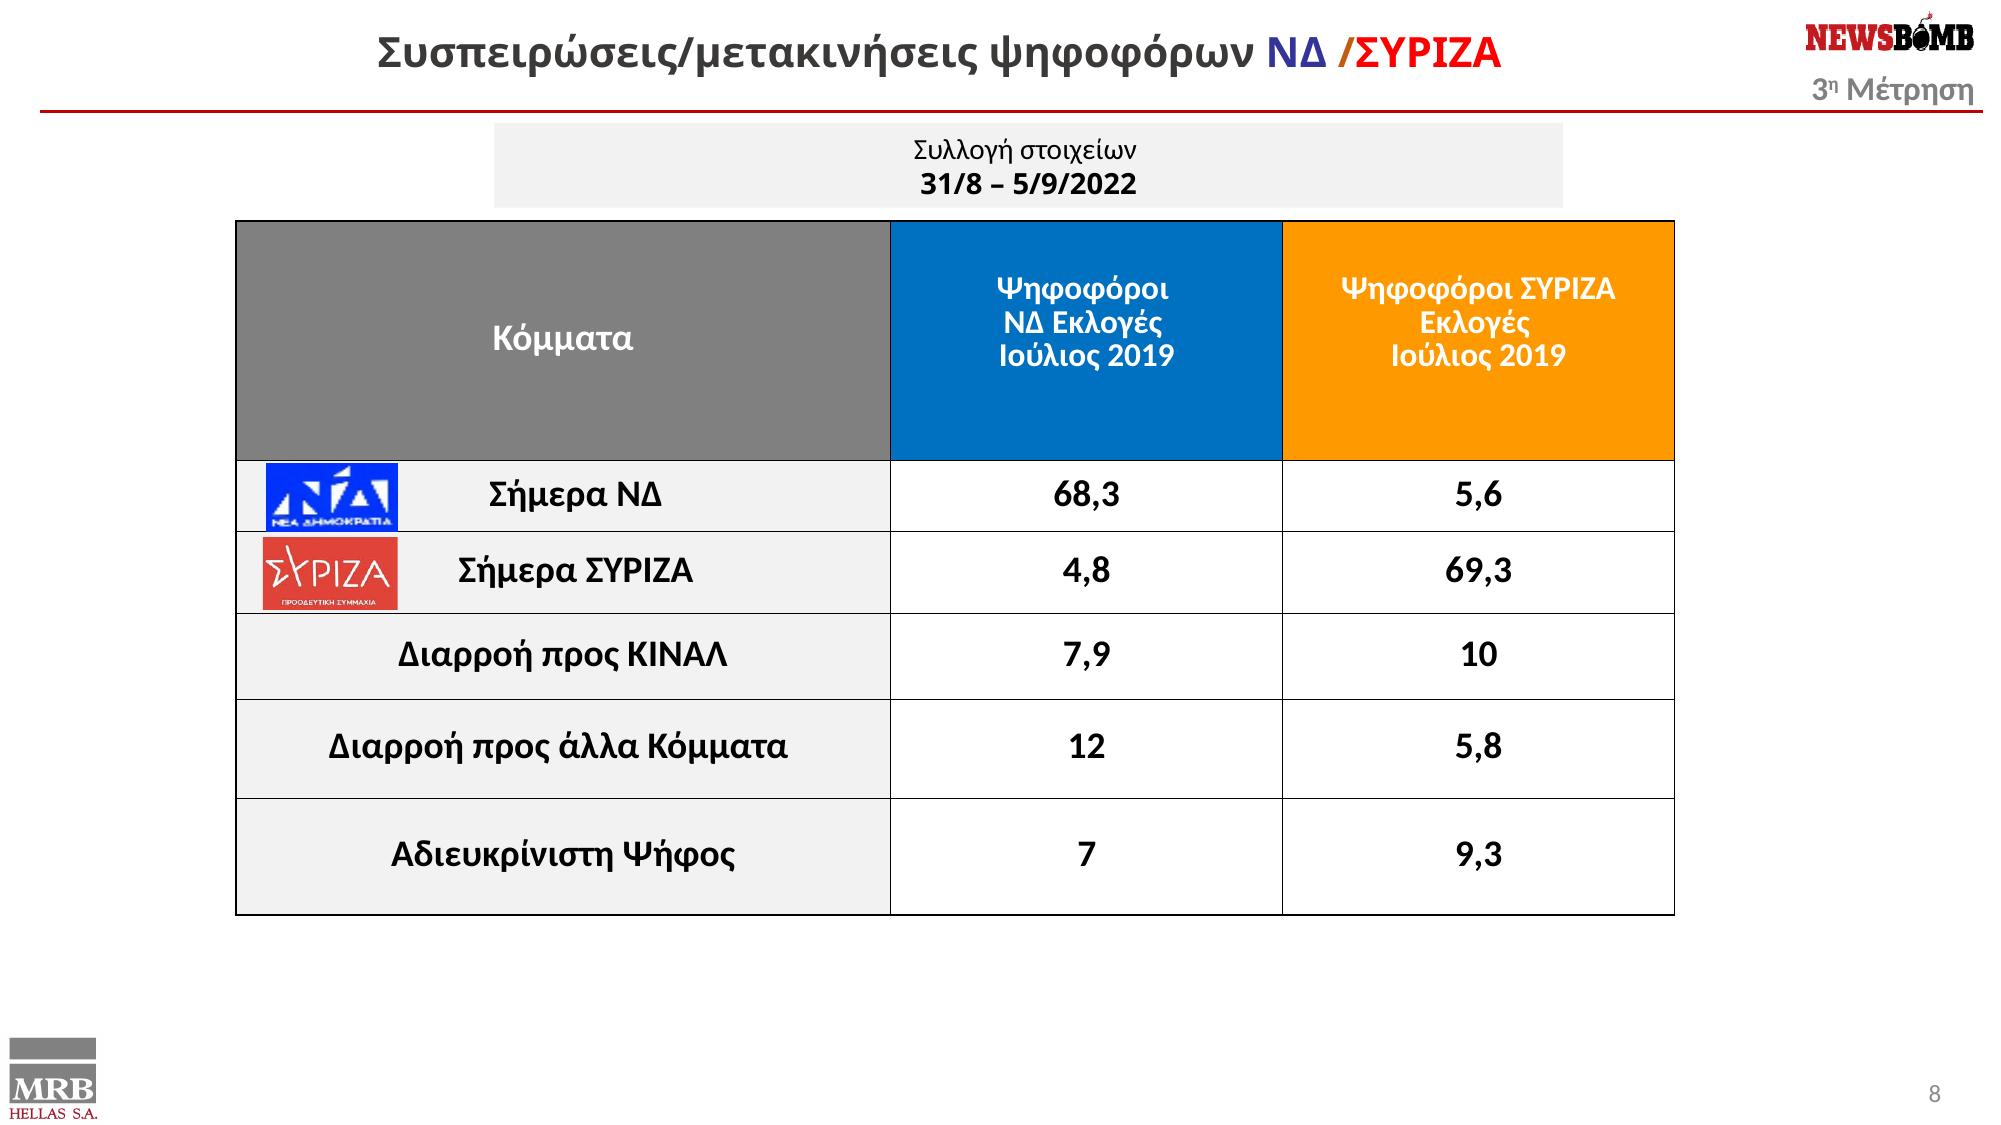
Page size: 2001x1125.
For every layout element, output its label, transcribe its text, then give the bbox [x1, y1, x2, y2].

text_box Συσπειρώσεις/μετακινήσεις ψηφοφόρων ΝΔ /ΣΥΡΙΖΑ [81, 18, 1820, 84]
table_header Ψηφοφόροι ΣΥΡΙΖΑ Εκλογές Ιούλιος 2019 [1283, 222, 1674, 460]
picture [1798, 0, 1984, 62]
table_cell 68,3 [891, 461, 1282, 531]
table_cell Σήμερα ΝΔ [237, 461, 890, 531]
table_cell 5,6 [1283, 461, 1674, 531]
text_box Συλλογή στοιχείων 31/8 – 5/9/2022 [494, 122, 1563, 208]
table_cell 12 [891, 700, 1282, 798]
picture [262, 537, 398, 610]
table_cell 7,9 [891, 614, 1282, 699]
table_cell Αδιευκρίνιστη Ψήφος [237, 799, 890, 914]
table_cell 4,8 [891, 532, 1282, 613]
table_cell Διαρροή προς ΚΙΝΑΛ [237, 614, 890, 699]
text_box Σύνολο δείγματος Ν=3281 [911, 110, 1215, 122]
picture [266, 463, 398, 532]
table_cell 69,3 [1283, 532, 1674, 613]
table_cell Διαρροή προς άλλα Κόμματα [237, 700, 890, 798]
table_cell 5,8 [1283, 700, 1674, 798]
table_cell 9,3 [1283, 799, 1674, 914]
slide_number 8 [1828, 1060, 1957, 1125]
table_cell 7 [891, 799, 1282, 914]
table_cell Σήμερα ΣΥΡΙΖΑ [237, 532, 890, 613]
table_header Ψηφοφόροι ΝΔ Εκλογές Ιούλιος 2019 [891, 222, 1282, 460]
table_header Κόμματα [237, 222, 890, 460]
table_cell 10 [1283, 614, 1674, 699]
